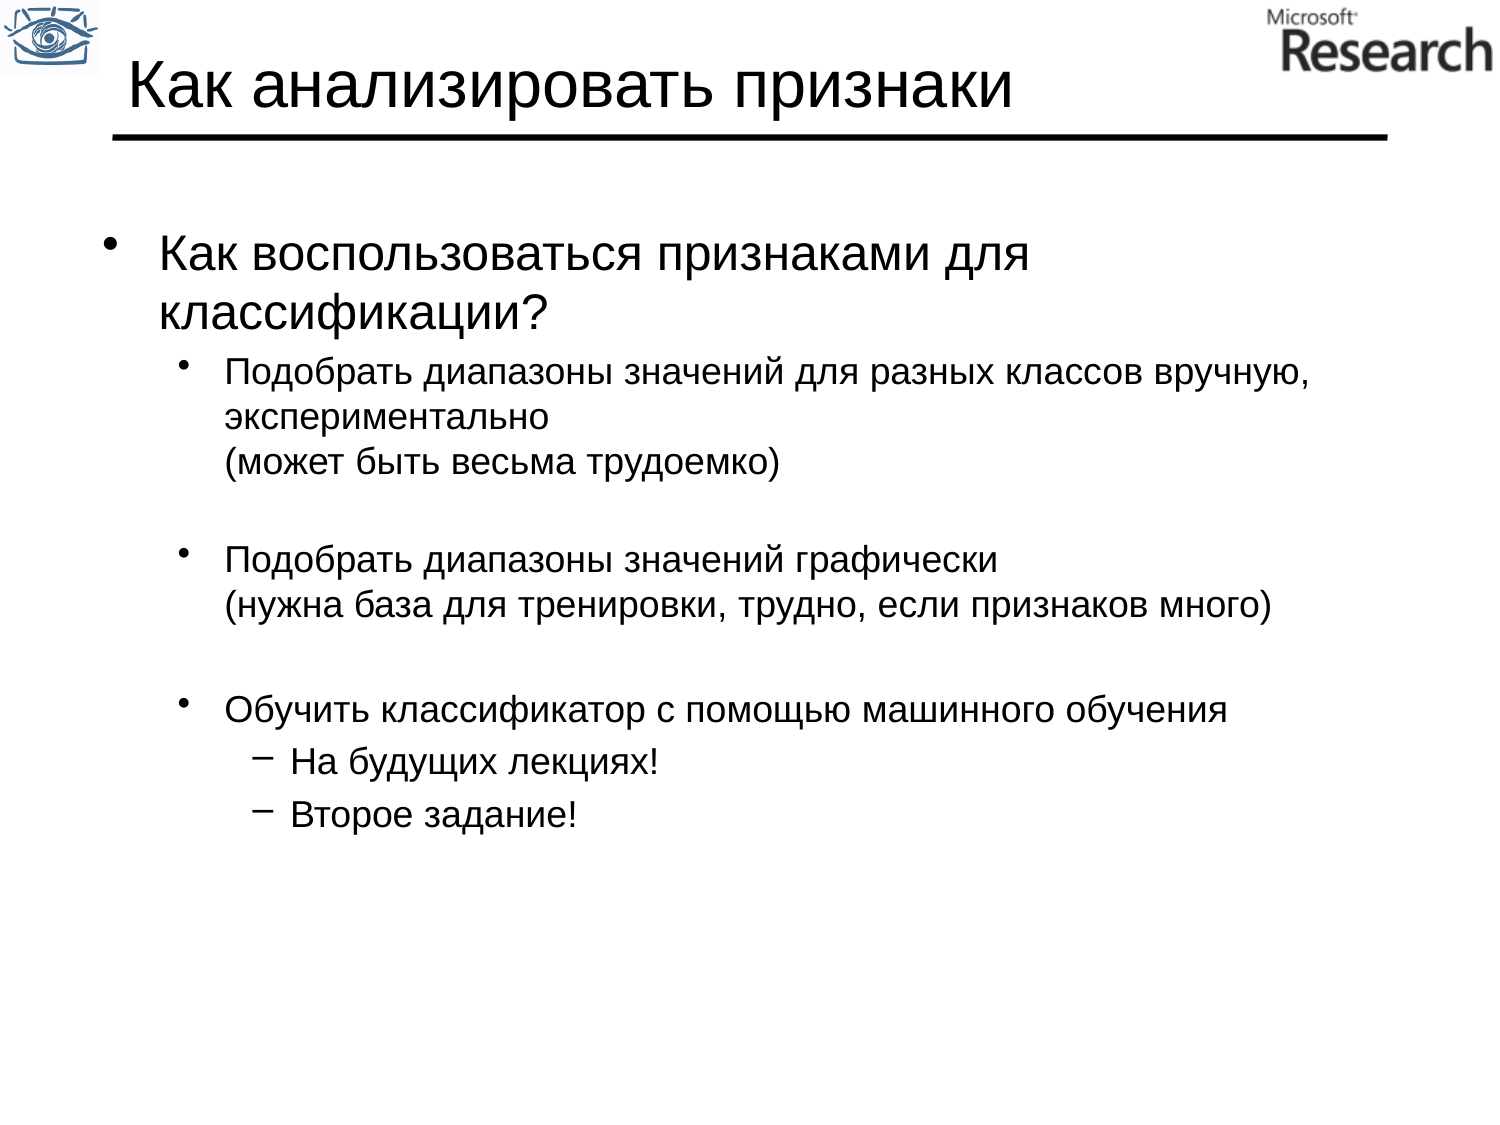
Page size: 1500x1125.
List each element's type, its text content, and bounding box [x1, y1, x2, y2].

title Как анализировать признаки [112, 12, 1388, 151]
picture [1262, 0, 1500, 81]
picture [0, 0, 101, 75]
list Как воспользоваться признаками для классификации? Подобрать диапазоны значений для разных классов вручную, экспериментально (может быть весьма трудоемко) Подобрать диапазоны значений графически (нужна база для тренировки, трудно, если признаков много) Обучить классификатор с помощью машинного обучения На будущих лекциях! Второе задание! [87, 212, 1363, 888]
